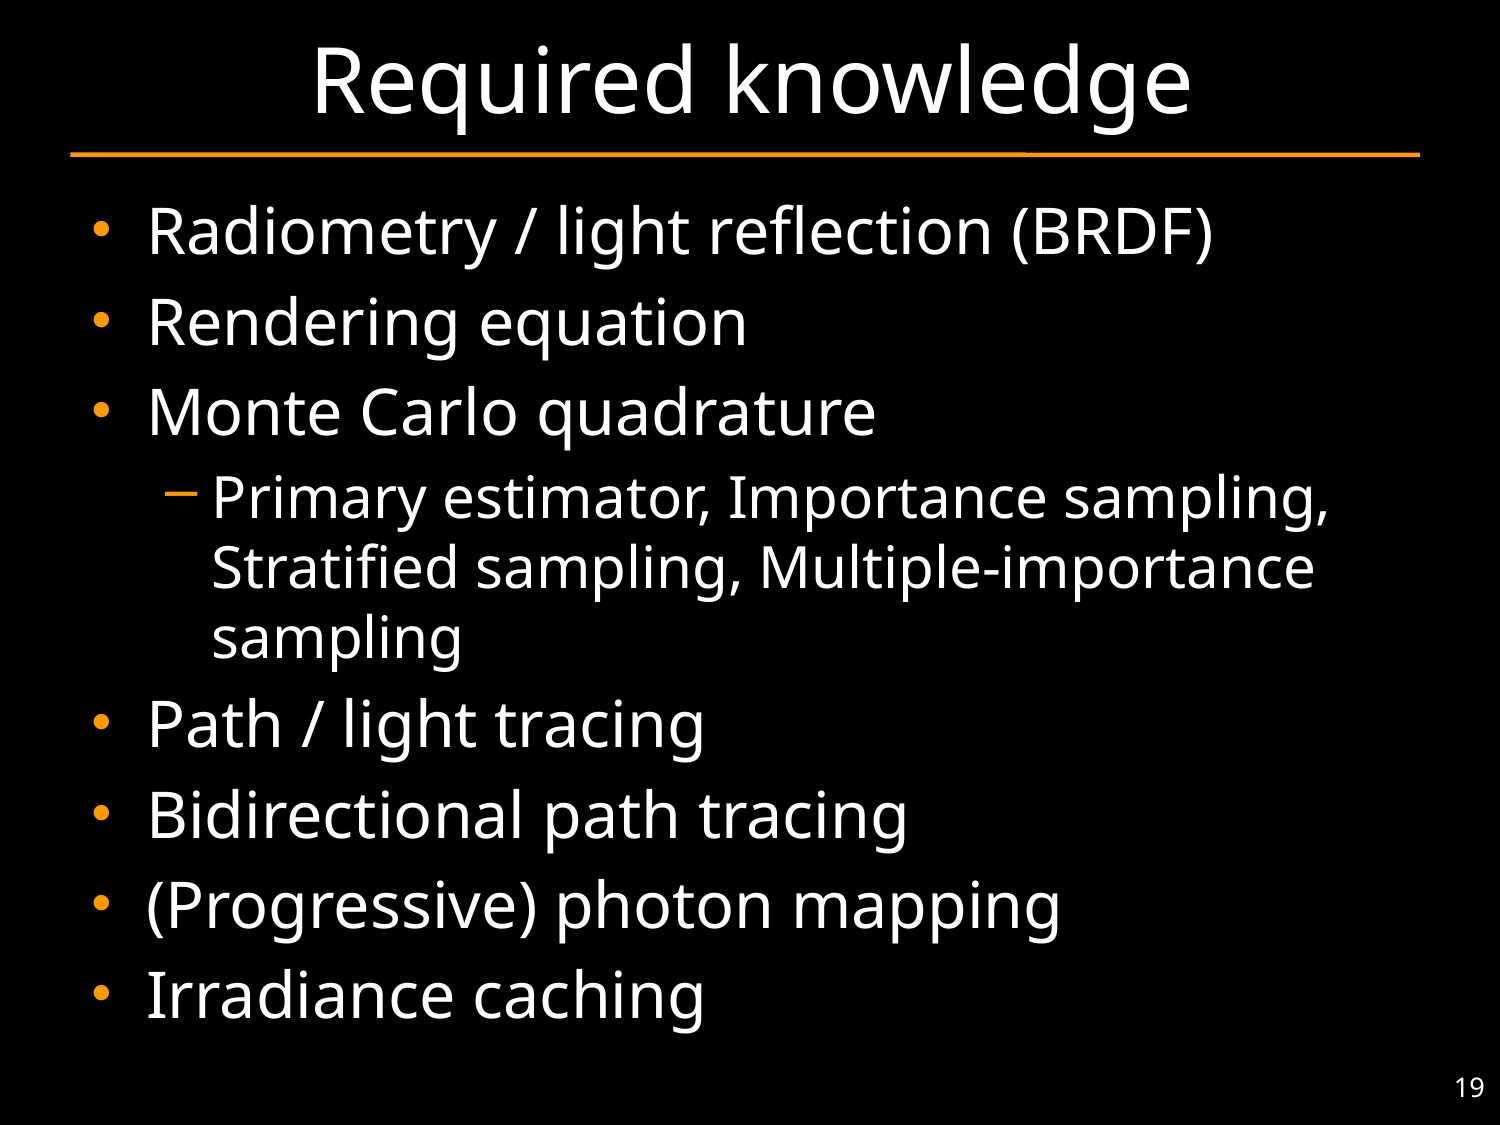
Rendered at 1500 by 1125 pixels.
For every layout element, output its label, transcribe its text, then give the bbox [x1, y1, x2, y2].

slide_number 19 [1149, 1062, 1500, 1125]
title Required knowledge [84, 13, 1421, 155]
list Radiometry / light reflection (BRDF) Rendering equation Monte Carlo quadrature Primary estimator, Importance sampling, Stratified sampling, Multiple-importance sampling Path / light tracing Bidirectional path tracing (Progressive) photon mapping Irradiance caching [74, 182, 1426, 1076]
